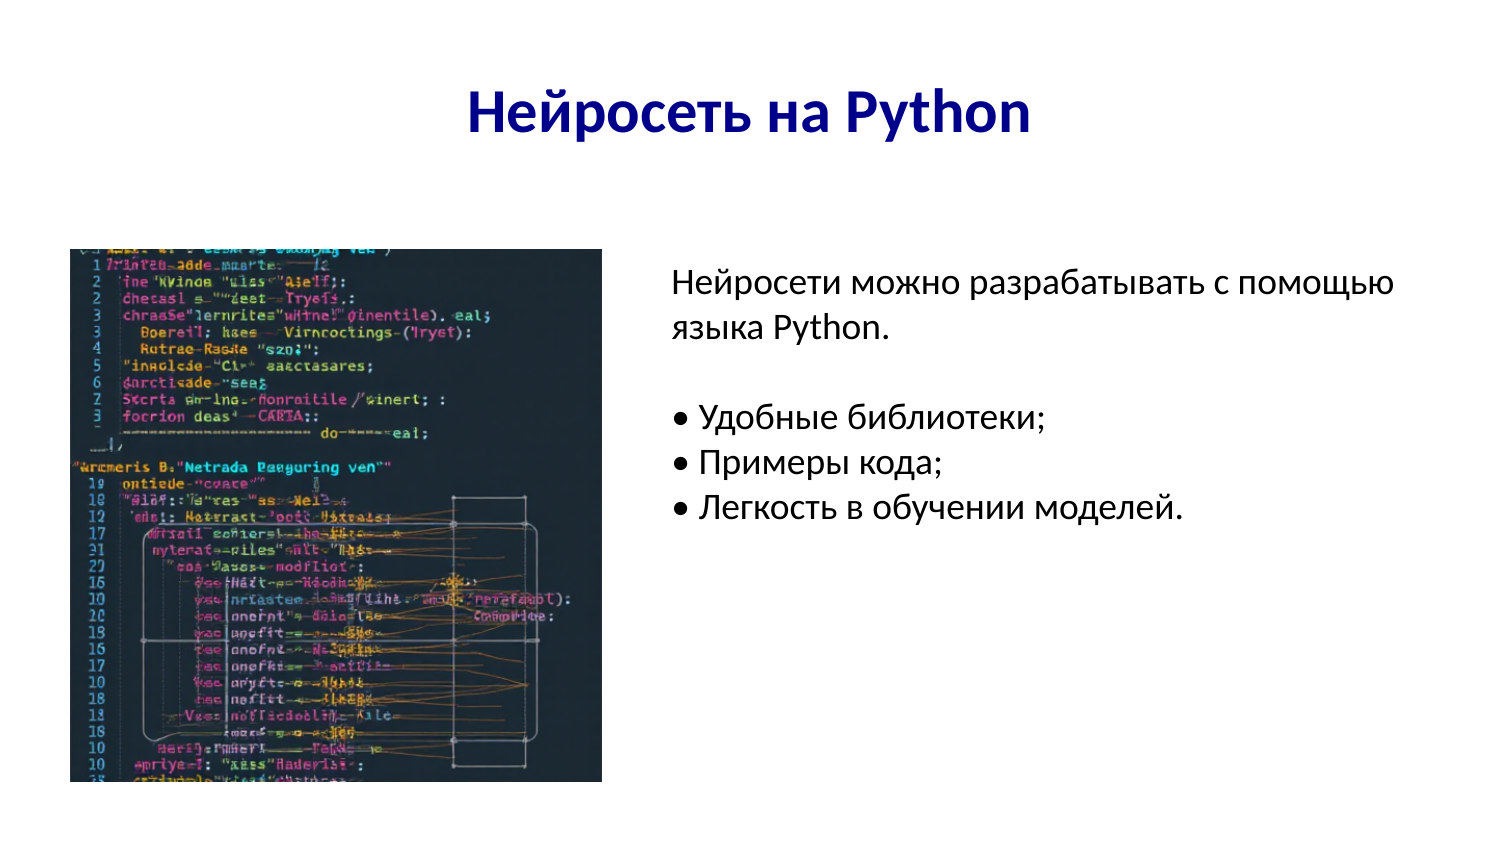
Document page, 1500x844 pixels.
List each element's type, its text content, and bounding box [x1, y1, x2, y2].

text_box Нейросети можно разрабатывать с помощью языка Python. • Удобные библиотеки; • Примеры кода; • Легкость в обучении моделей. [656, 249, 1438, 535]
picture [70, 249, 602, 782]
text_box Нейросеть на Python [62, 62, 1438, 153]
